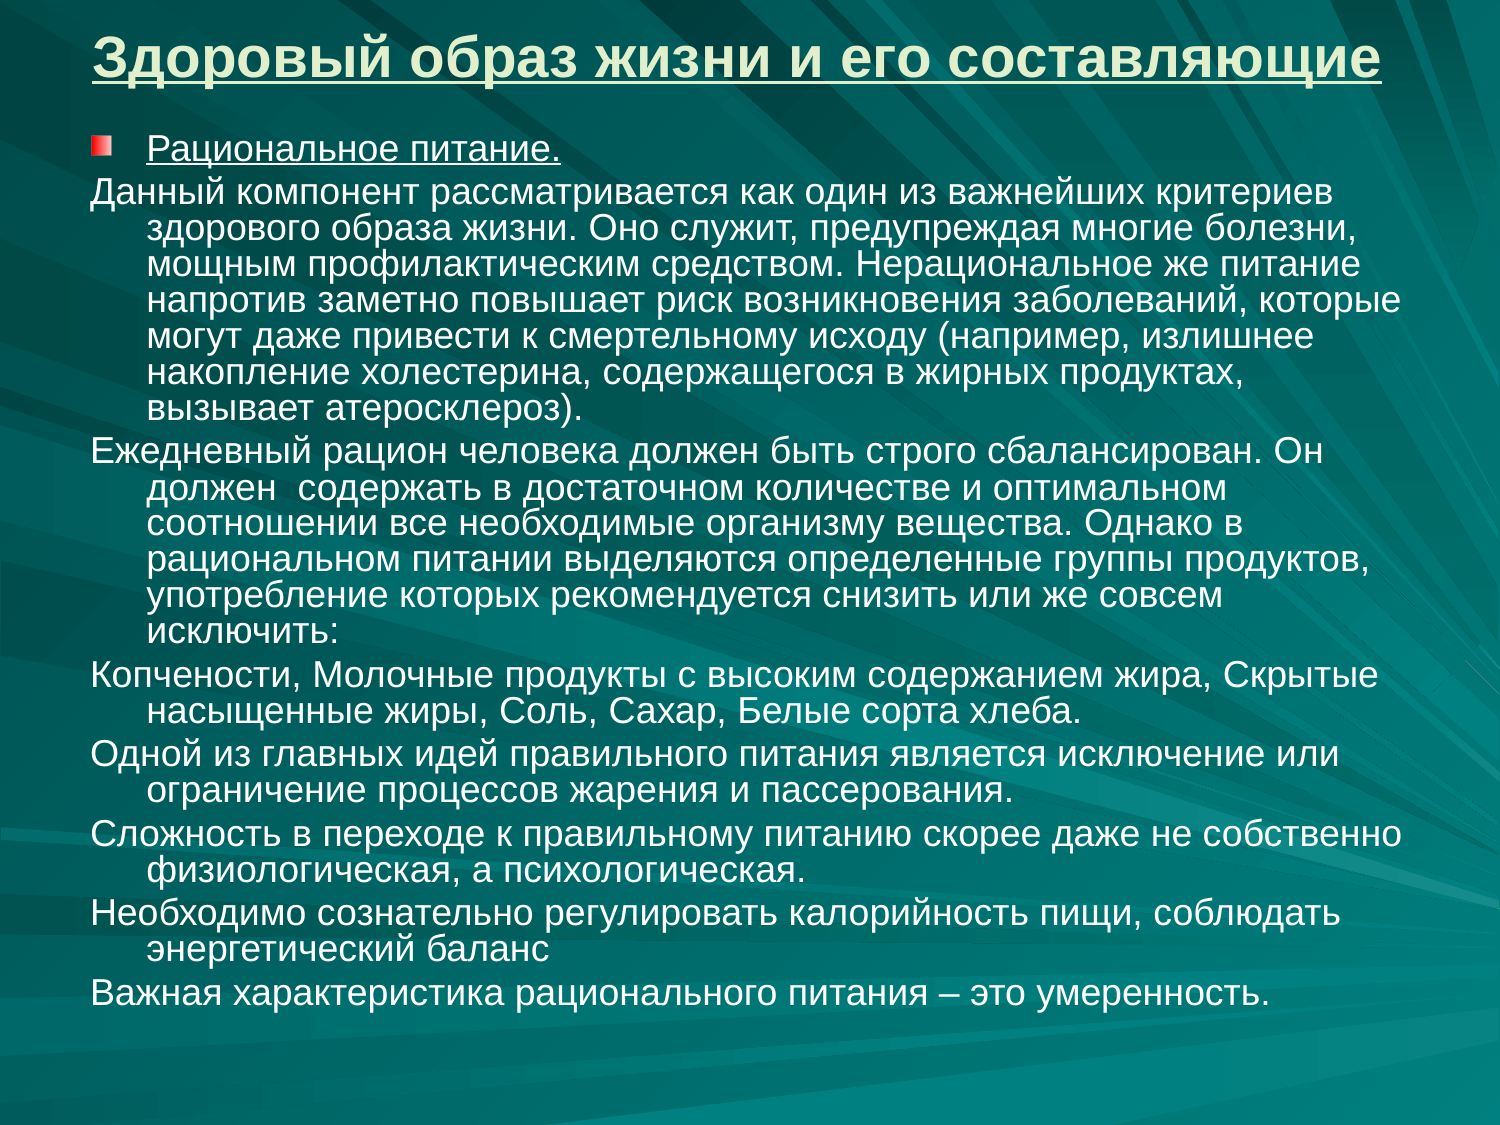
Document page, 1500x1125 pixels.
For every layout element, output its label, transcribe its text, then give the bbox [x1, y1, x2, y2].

list Рациональное питание. Данный компонент рассматривается как один из важнейших критериев здорового образа жизни. Оно служит, предупреждая многие болезни, мощным профилактическим средством. Нерациональное же питание напротив заметно повышает риск возникновения заболеваний, которые могут даже привести к смертельному исходу (например, излишнее накопление холестерина, содержащегося в жирных продуктах, вызывает атеросклероз). Ежедневный рацион человека должен быть строго сбалансирован. Он должен содержать в достаточном количестве и оптимальном соотношении все необходимые организму вещества. Однако в рациональном питании выделяются определенные группы продуктов, употребление которых рекомендуется снизить или же совсем исключить: Копчености, Молочные продукты с высоким содержанием жира, Скрытые насыщенные жиры, Соль, Сахар, Белые сорта хлеба. Одной из главных идей правильного питания является исключение или ограничение процессов жарения и пассерования. Сложность в переходе к правильному питанию скорее даже не собственно физиологическая, а психологическая. Необходимо сознательно регулировать калорийность пищи, соблюдать энергетический баланс Важная характеристика рационального питания – это умеренность. [74, 124, 1426, 1125]
picture [90, 134, 114, 158]
title Здоровый образ жизни и его составляющие [62, 0, 1413, 109]
